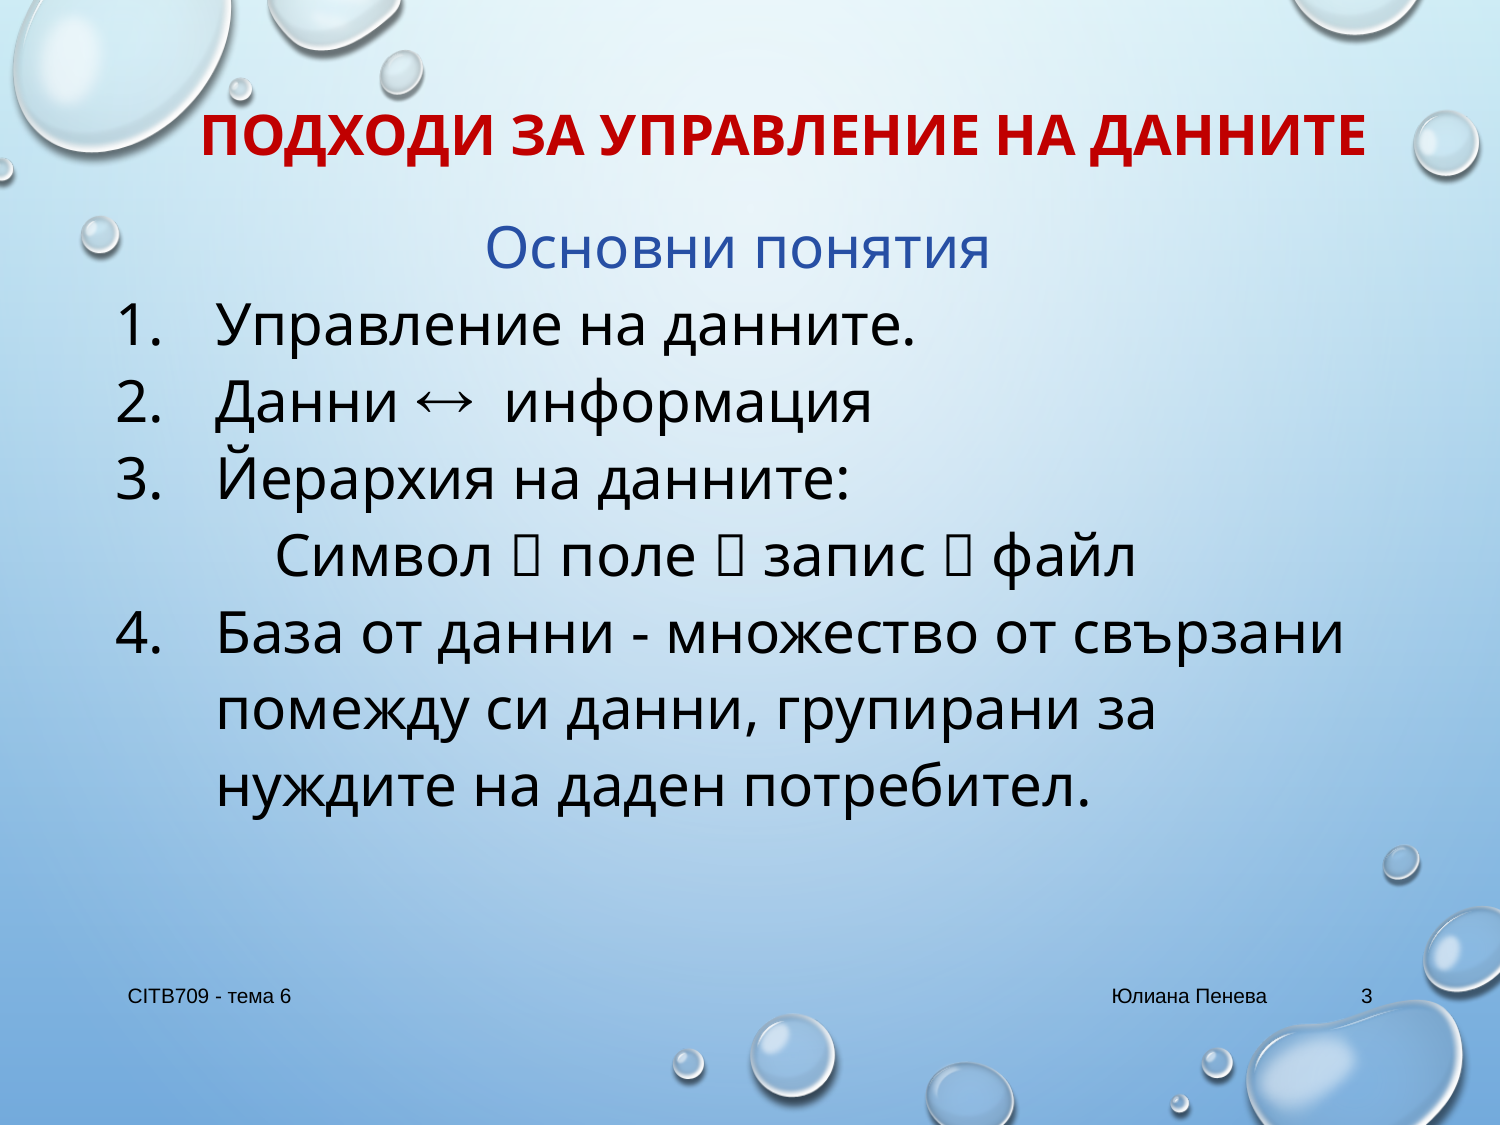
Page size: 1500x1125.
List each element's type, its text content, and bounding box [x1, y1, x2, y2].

slide_number Юлиана Пенева [944, 965, 1283, 1025]
title Подходи за управление на данните [100, 78, 1453, 197]
list Основни понятия Управление на данните. Данни  информация Йерархия на данните: Символ  поле  запис  файл База от данни - множество от свързани помежду си данни, групирани за нуждите на даден потребител. [100, 196, 1376, 929]
picture [0, 0, 1500, 1125]
slide_number 3 [1293, 965, 1388, 1025]
footer CITB709 - тема 6 [112, 965, 934, 1025]
